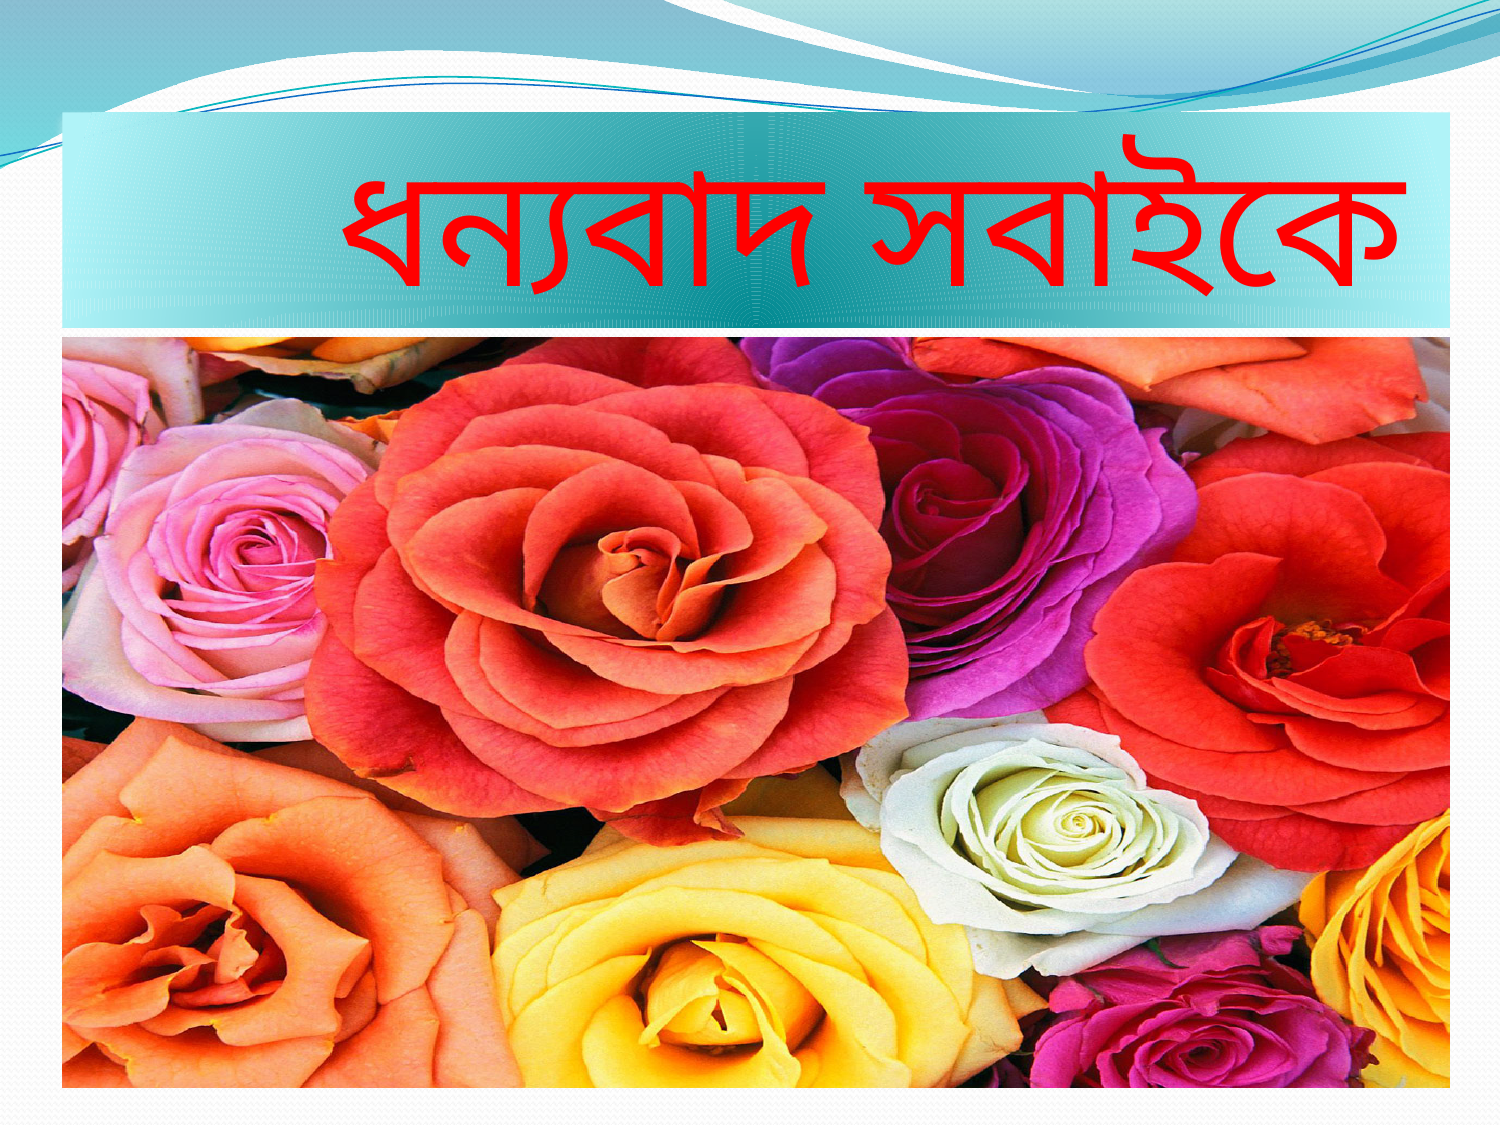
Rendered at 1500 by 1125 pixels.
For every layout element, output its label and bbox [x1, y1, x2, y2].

text_box [62, 112, 1451, 1088]
